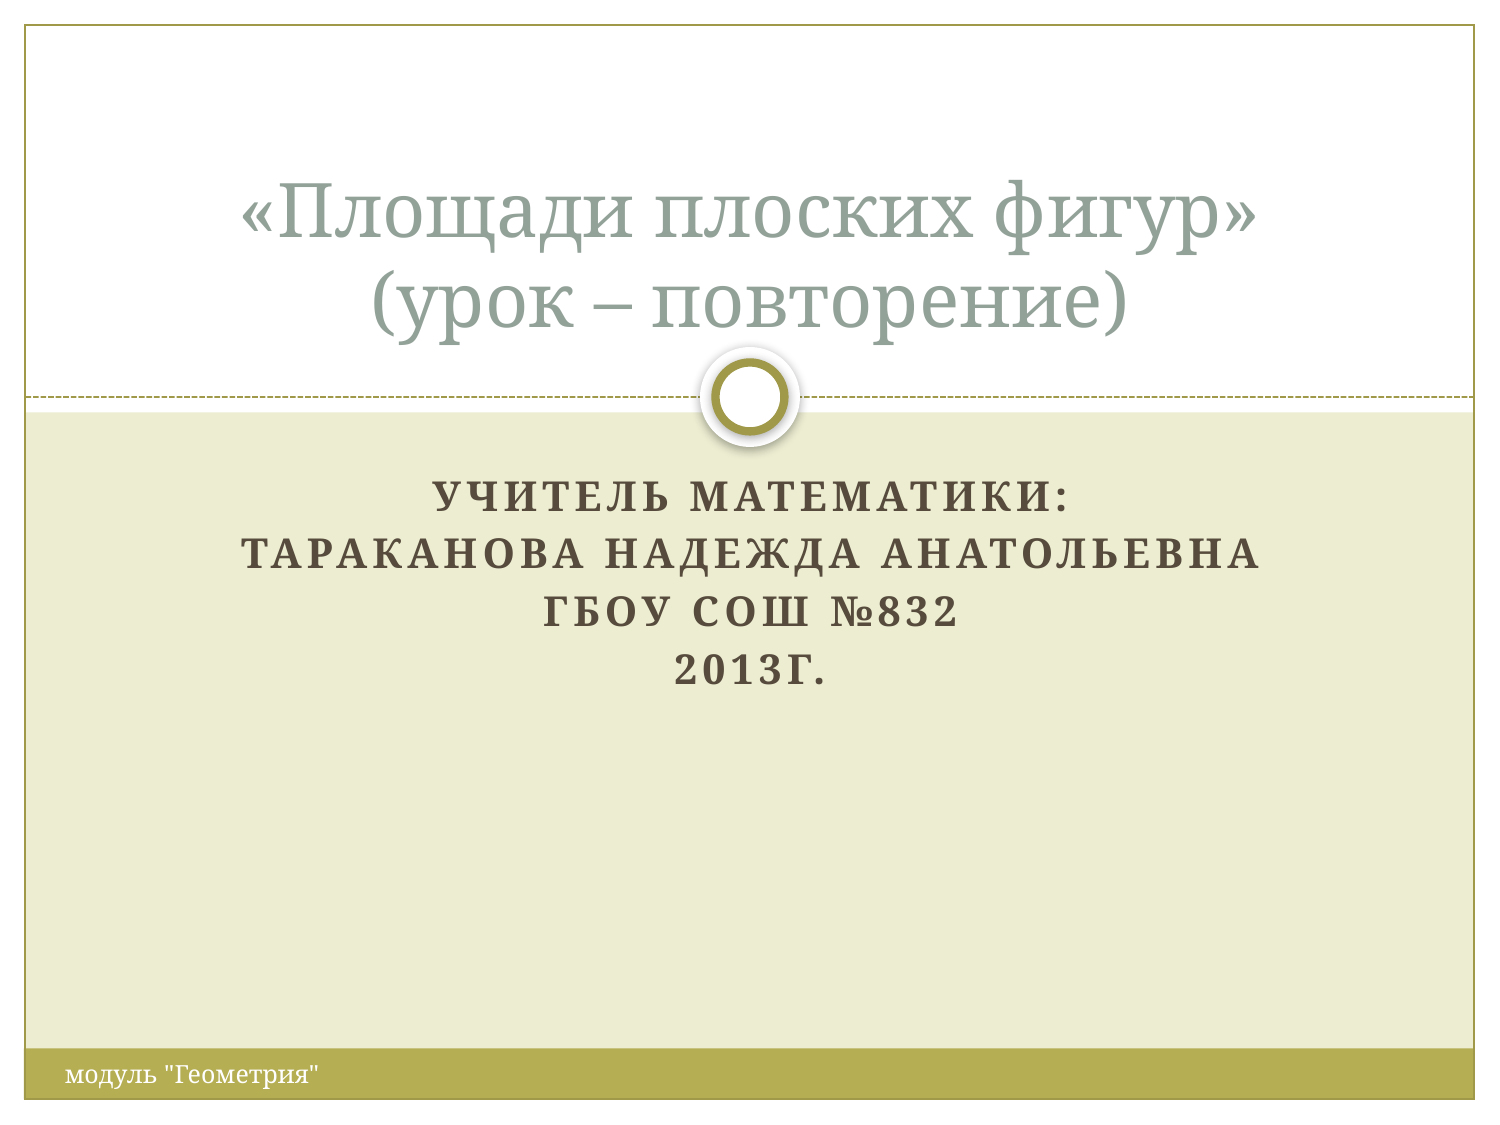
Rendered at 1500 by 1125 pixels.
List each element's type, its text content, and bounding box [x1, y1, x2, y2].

title «Площади плоских фигур» (урок – повторение) [112, 62, 1388, 350]
subtitle Учитель математики: Тараканова Надежда Анатольевна ГБОУ СОШ №832 2013г. [225, 462, 1275, 750]
footer модуль "Геометрия" [50, 1051, 638, 1112]
